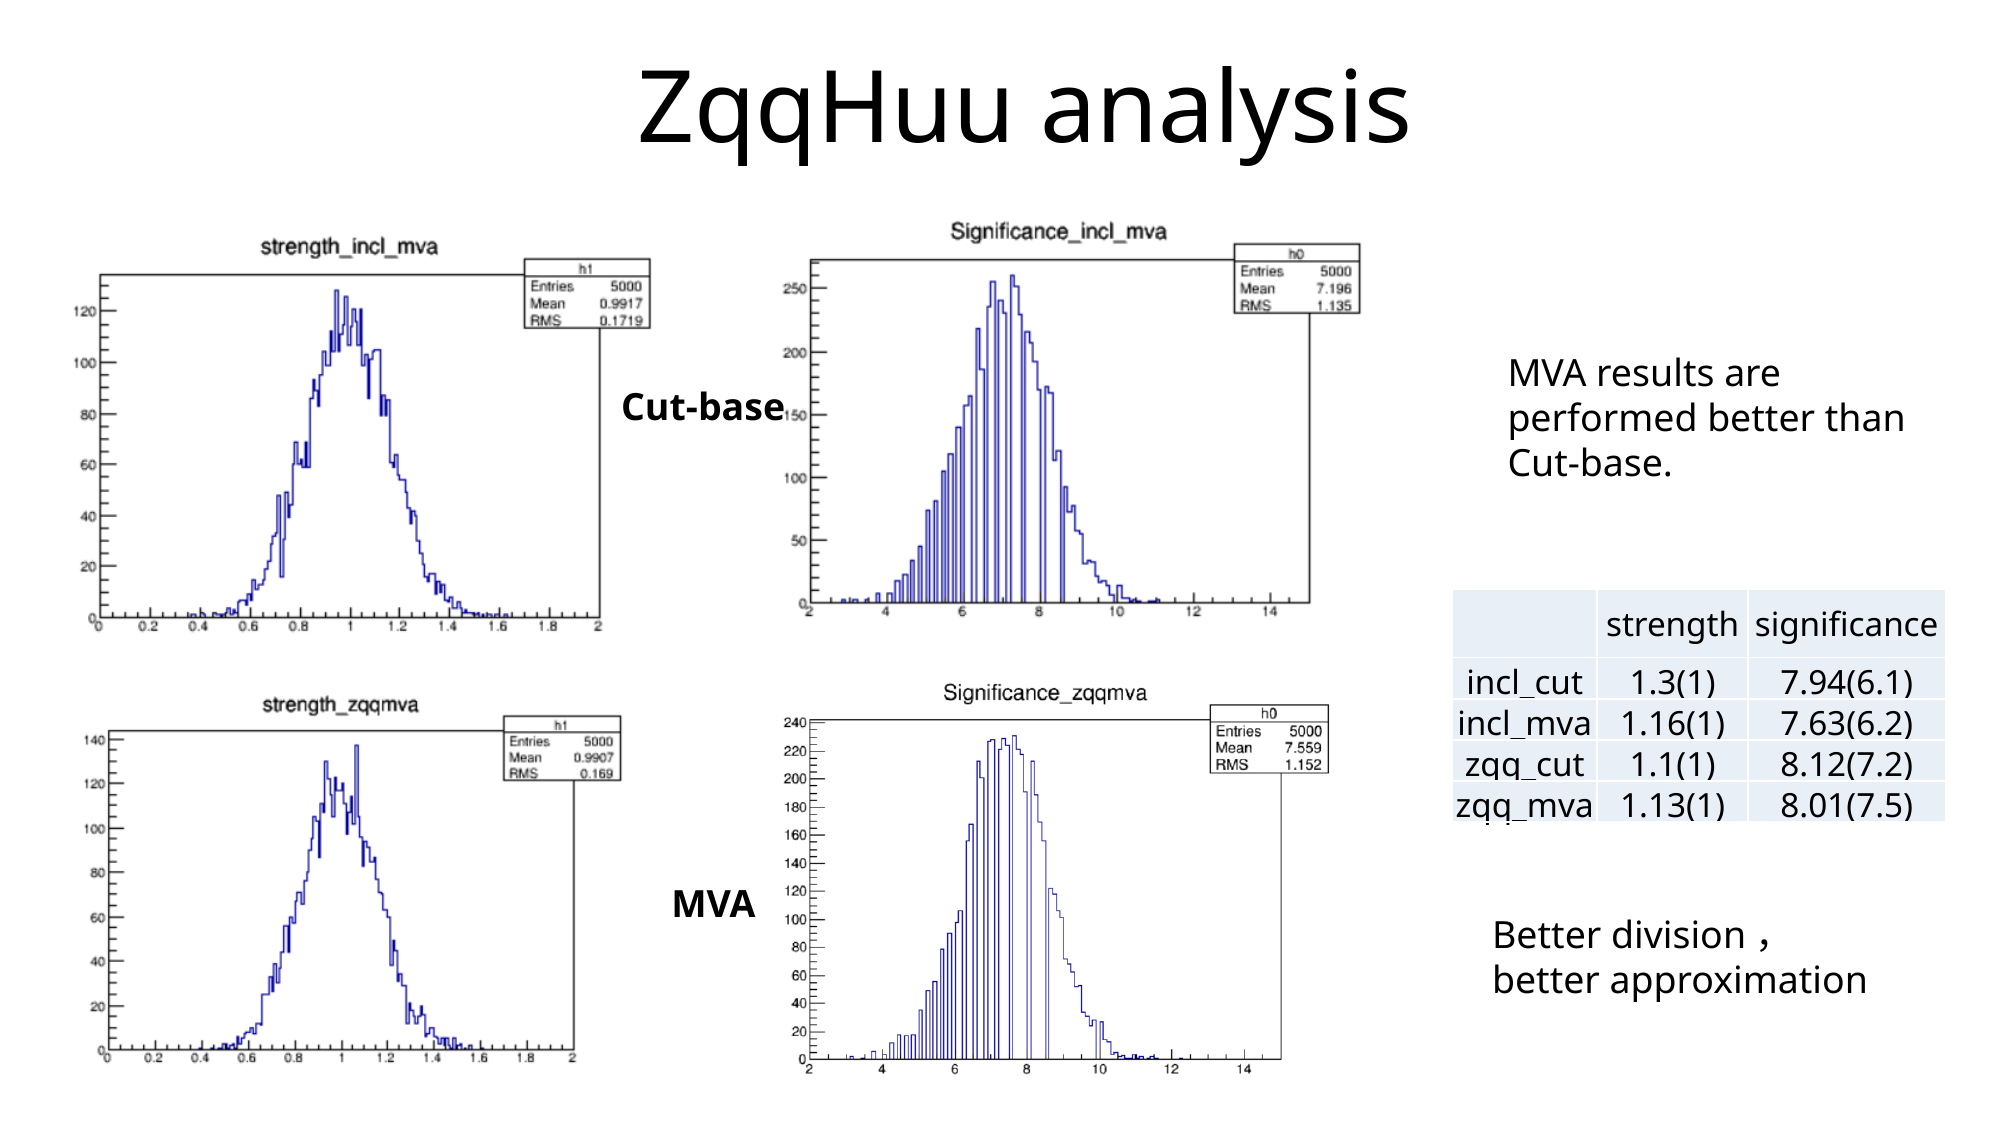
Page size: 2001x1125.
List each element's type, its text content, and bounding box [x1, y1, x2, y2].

picture [72, 234, 657, 646]
text_box Better division， better approximation [1477, 903, 2000, 1009]
table_cell 7.63(6.2) [1749, 700, 1945, 739]
table_header strength [1598, 590, 1747, 657]
table_cell 1.13(1) [1598, 782, 1747, 821]
table_cell incl_cut [1453, 658, 1596, 698]
text_box MVA [656, 872, 776, 932]
picture [765, 219, 1368, 630]
picture [72, 694, 626, 1075]
table_cell 1.3(1) [1598, 658, 1747, 698]
table_cell incl_mva [1453, 700, 1596, 739]
text_box MVA results are performed better than Cut-base. [1492, 341, 1931, 537]
table_cell 7.94(6.1) [1749, 658, 1945, 698]
table_cell 1.16(1) [1598, 700, 1747, 739]
text_box Cut-base [657, 375, 765, 436]
table_cell zqq_cut [1453, 741, 1596, 780]
table_header significance [1749, 590, 1945, 657]
text_box ZqqHuu analysis [622, 34, 1478, 170]
table_header [1453, 590, 1596, 657]
table_cell 8.12(7.2) [1749, 741, 1945, 780]
table_cell 8.01(7.5) [1749, 782, 1945, 821]
table_cell 1.1(1) [1598, 741, 1747, 780]
picture [776, 678, 1333, 1080]
table_cell zqq_mva [1453, 782, 1596, 821]
